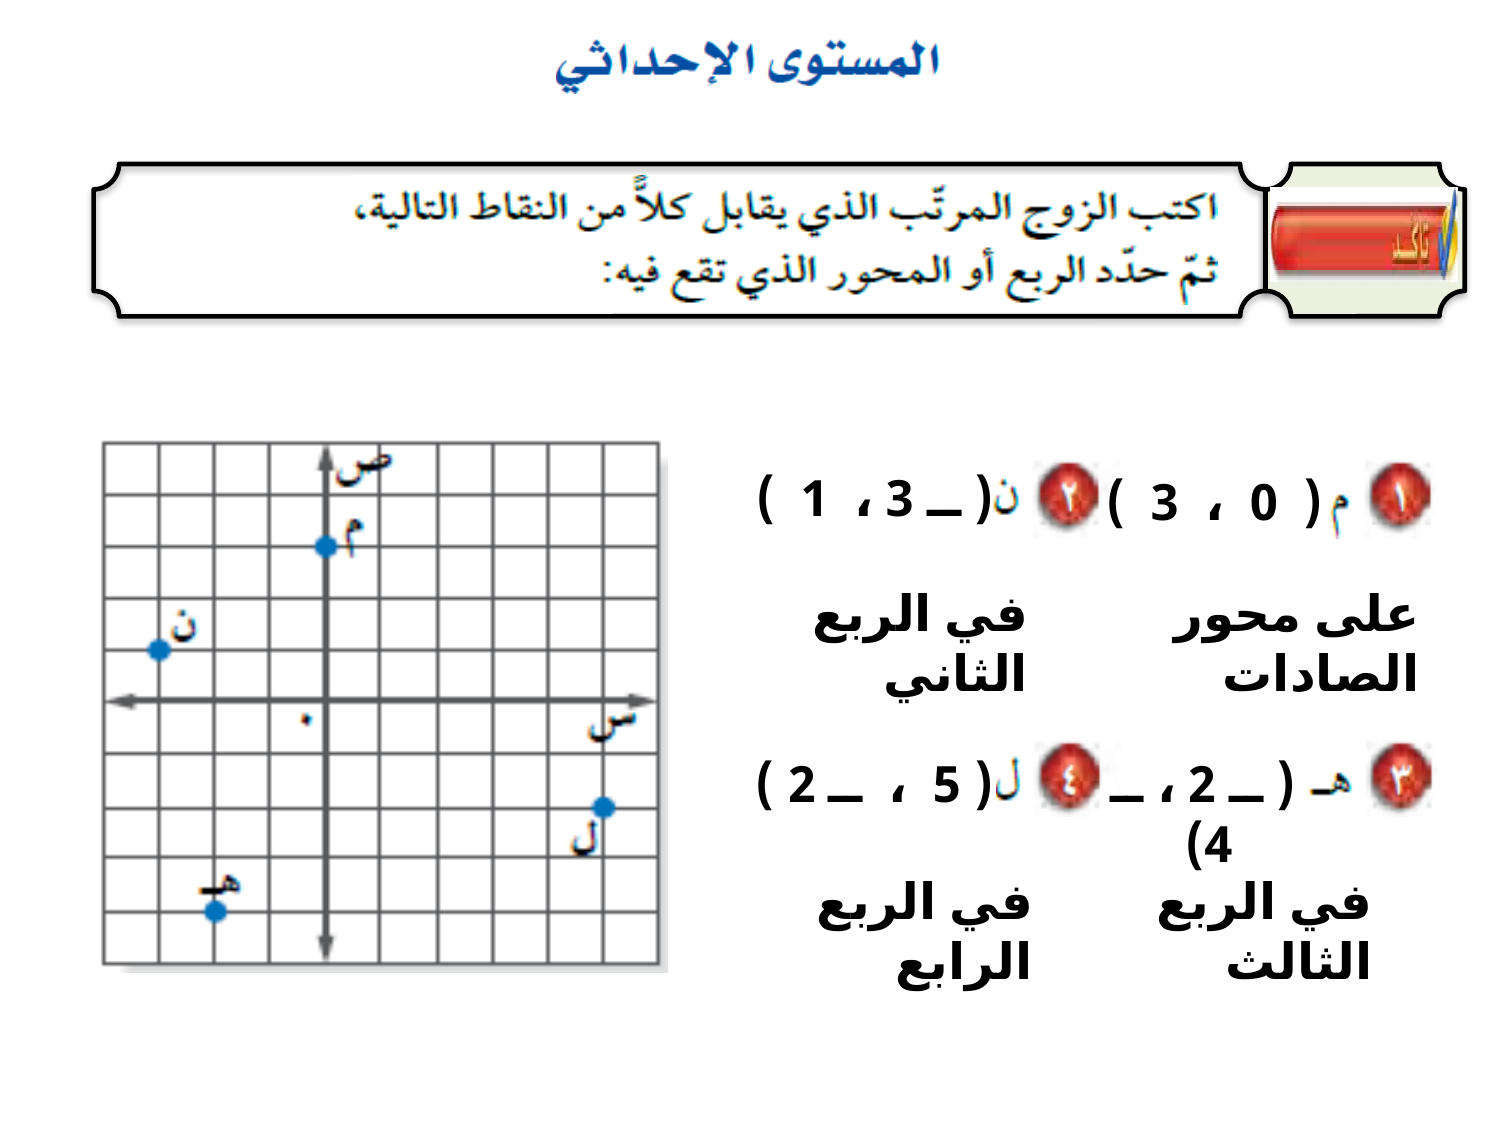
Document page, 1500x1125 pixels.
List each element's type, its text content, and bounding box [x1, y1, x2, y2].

picture [990, 456, 1437, 540]
text_box ( 5 ، ــ 2 ) [738, 745, 991, 820]
picture [555, 37, 944, 94]
text_box ( ــ 2 ، ــ 4) [1066, 824, 1353, 880]
text_box في الربع الثالث [1089, 861, 1388, 997]
picture [995, 739, 1437, 817]
text_box في الربع الرابع [749, 861, 1048, 997]
text_box ( ــ 3 ، 1 ) [738, 459, 986, 535]
picture [351, 175, 1219, 305]
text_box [93, 163, 1466, 317]
picture [93, 433, 669, 973]
text_box في الربع الثاني [756, 574, 1043, 709]
text_box على محور الصادات [1078, 574, 1435, 709]
